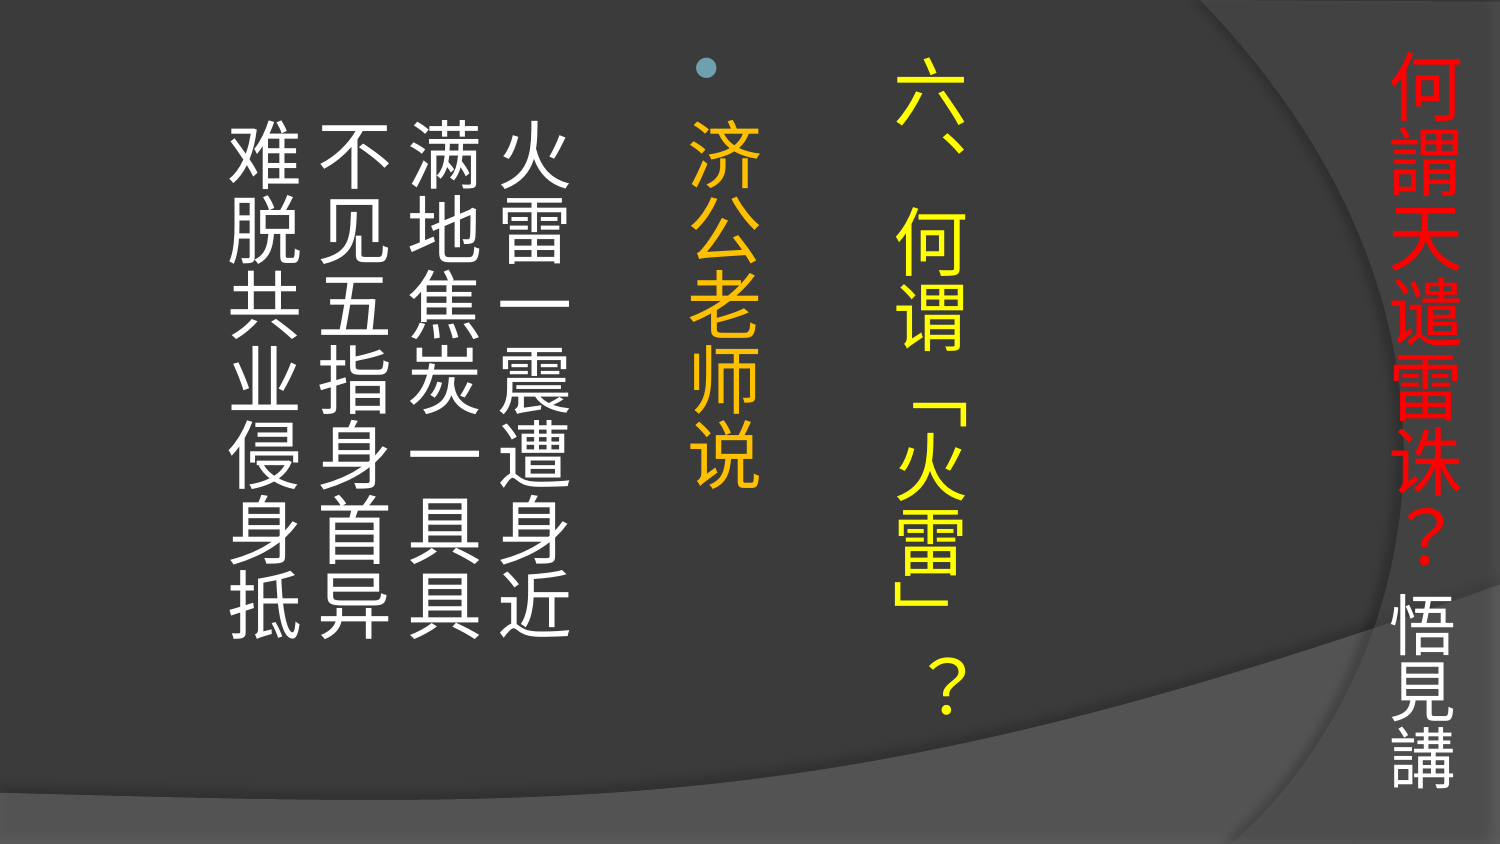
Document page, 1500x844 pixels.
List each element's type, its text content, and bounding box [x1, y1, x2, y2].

list 六、何谓「火雷」？ 济公老师说 火雷一震遭身近 满地焦炭一具具 不见五指身首异 难脱共业侵身抵 [29, 33, 1365, 825]
title 何謂天谴雷诛？ 悟見講 [1364, 21, 1483, 820]
